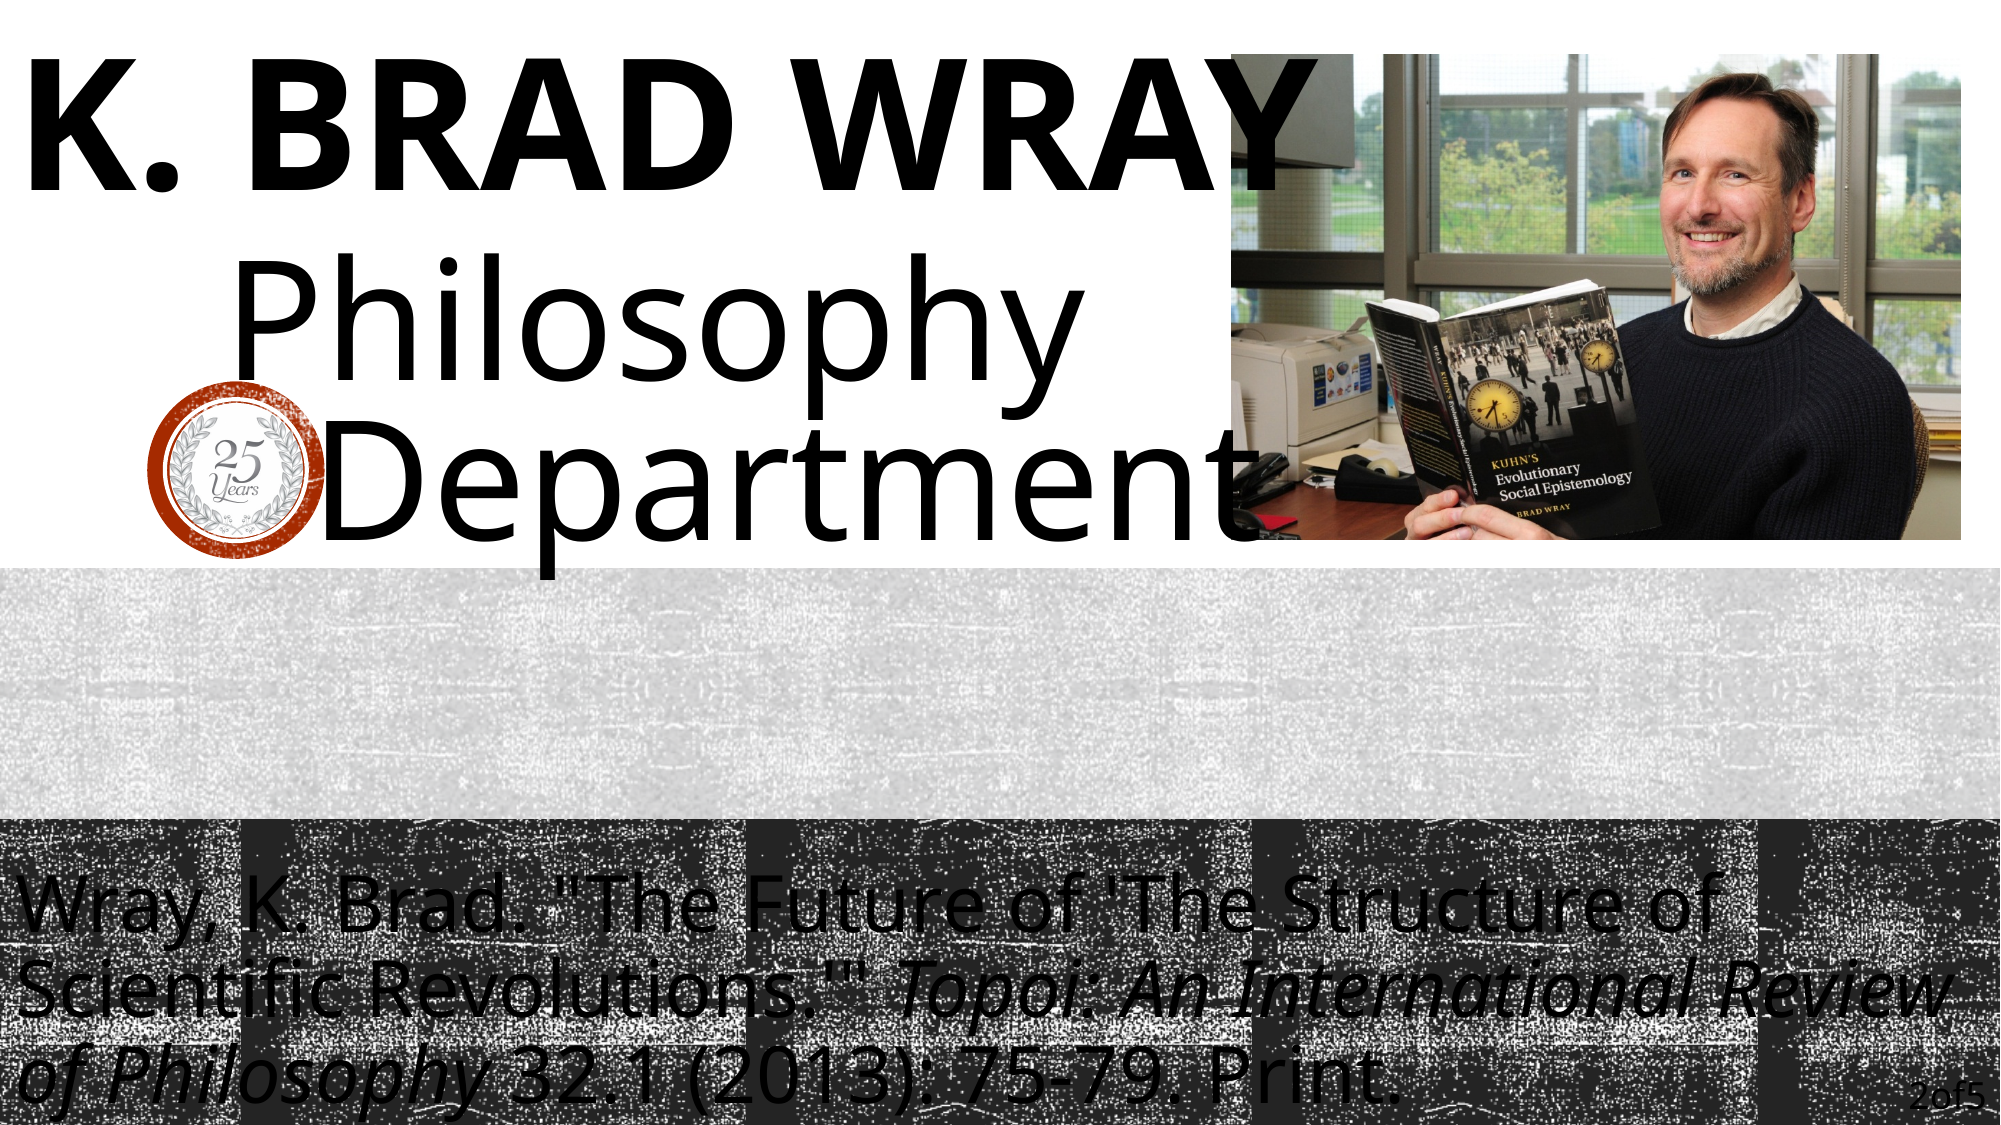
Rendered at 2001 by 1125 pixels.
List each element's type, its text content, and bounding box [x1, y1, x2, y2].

text_box 2of5 [1893, 1064, 2000, 1125]
list Philosophy Department [208, 263, 1545, 696]
picture [169, 409, 208, 532]
picture [1234, 54, 1961, 540]
picture [0, 568, 2000, 819]
list Wray, K. Brad. "The Future of 'The Structure of Scientific Revolutions.'" Topoi: An International Review of Philosophy 32.1 (2013): 75-79. Print. [0, 856, 2000, 1125]
title K. Brad Wray [0, 0, 1709, 263]
